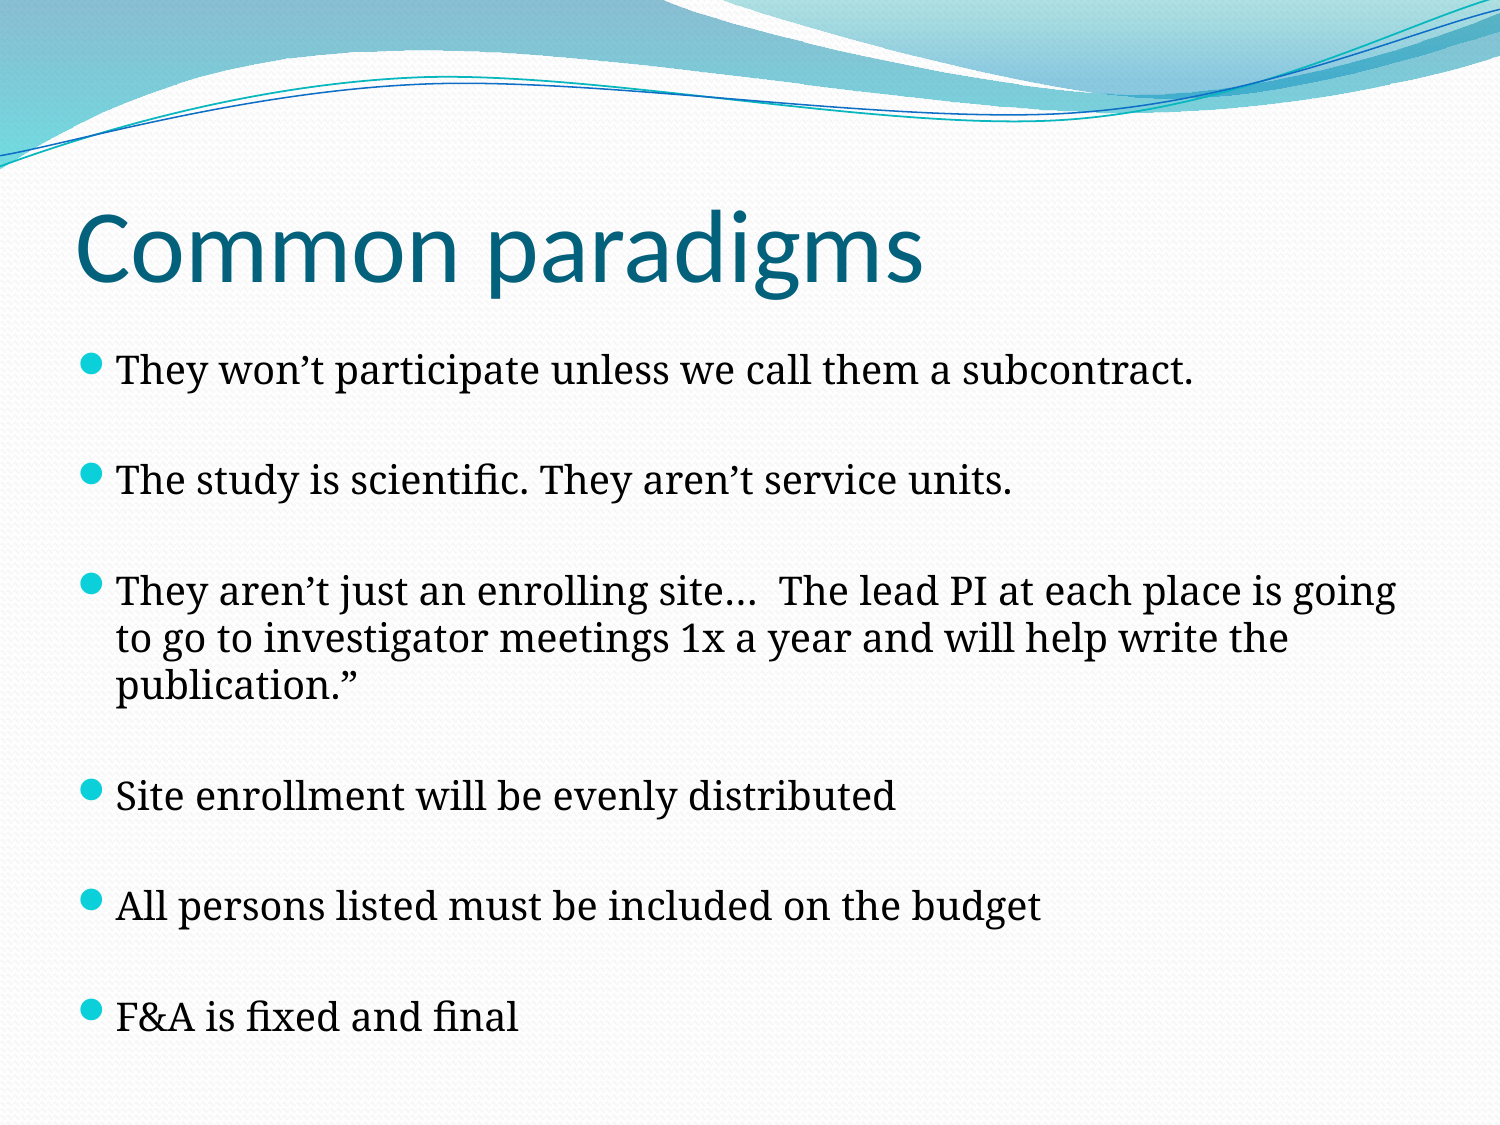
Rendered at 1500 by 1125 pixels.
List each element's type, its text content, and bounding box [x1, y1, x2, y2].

title Common paradigms [75, 115, 1425, 281]
list They won’t participate unless we call them a subcontract. The study is scientific. They aren’t service units. They aren’t just an enrolling site… The lead PI at each place is going to go to investigator meetings 1x a year and will help write the publication.” Site enrollment will be evenly distributed All persons listed must be included on the budget F&A is fixed and final [62, 281, 1442, 1050]
